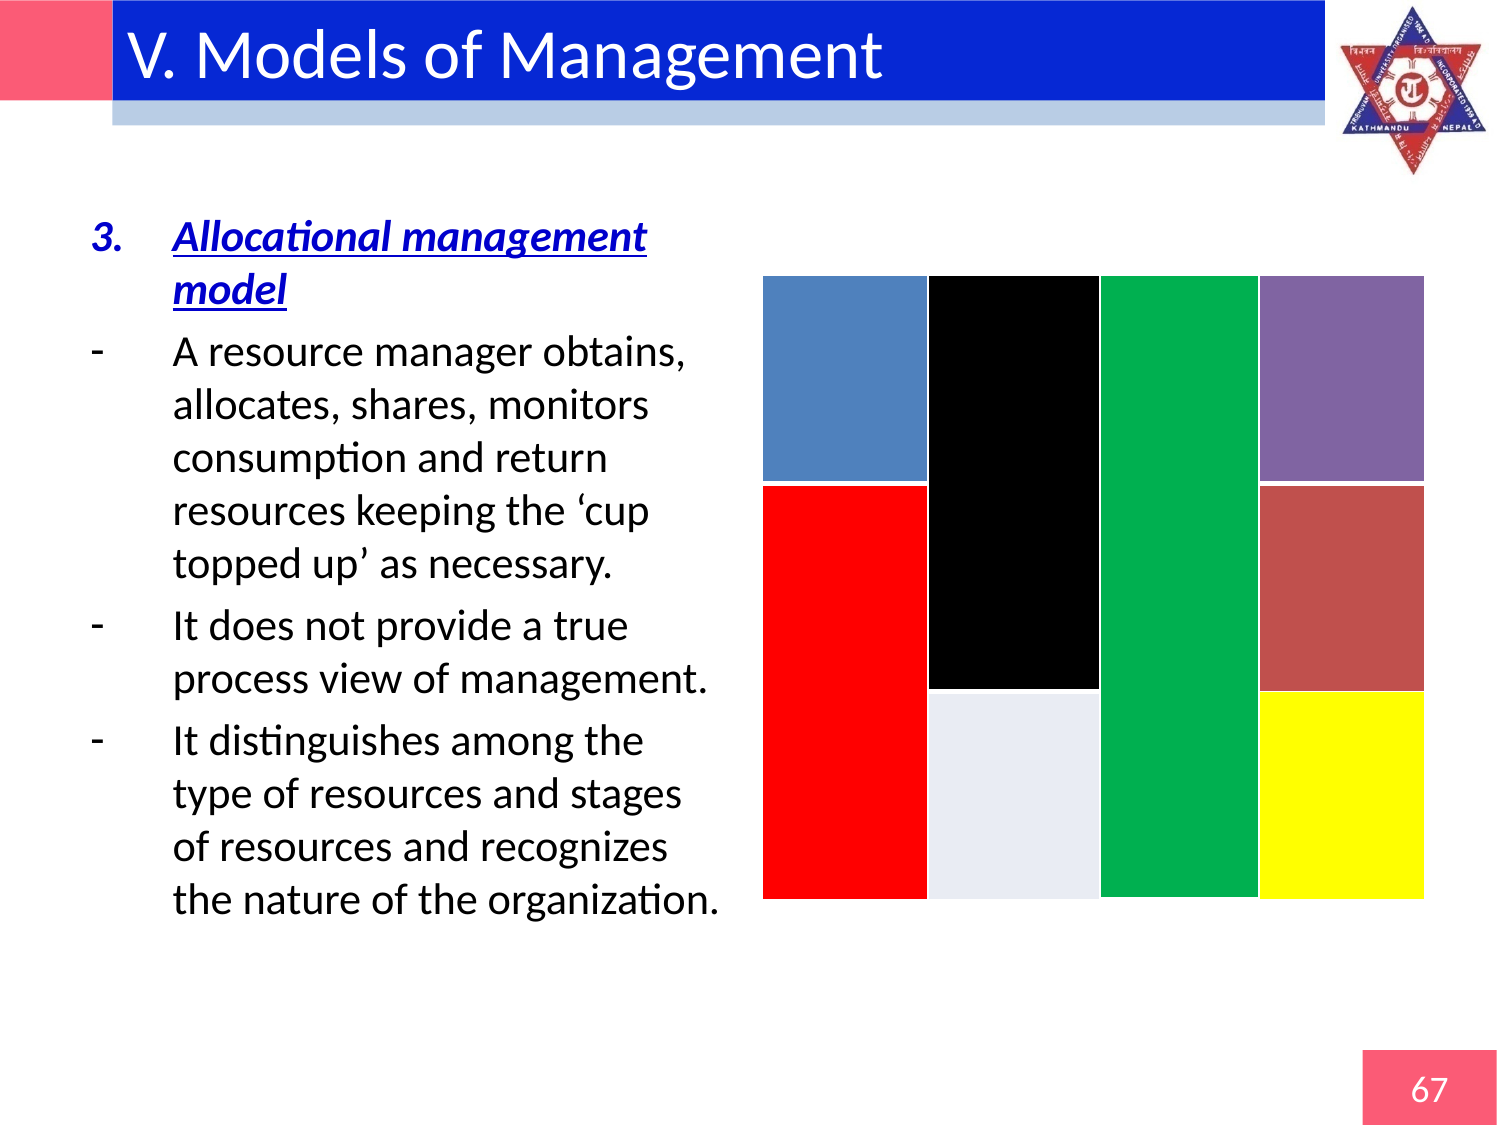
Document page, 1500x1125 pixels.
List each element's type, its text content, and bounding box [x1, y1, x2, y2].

table_cell [1260, 692, 1424, 899]
title V. Models of Management [112, 0, 1322, 101]
table_cell [929, 694, 1099, 899]
list Allocational management model A resource manager obtains, allocates, shares, monitors consumption and return resources keeping the ‘cup topped up’ as necessary. It does not provide a true process view of management. It distinguishes among the type of resources and stages of resources and recognizes the nature of the organization. [75, 200, 738, 1005]
picture [1324, 0, 1500, 188]
table_header [1101, 276, 1258, 897]
slide_number 67 [1362, 1050, 1497, 1125]
table_cell [763, 486, 927, 899]
table_header [1260, 276, 1424, 481]
table_header [763, 276, 927, 481]
table_cell [1260, 486, 1424, 691]
table_header [929, 276, 1099, 689]
